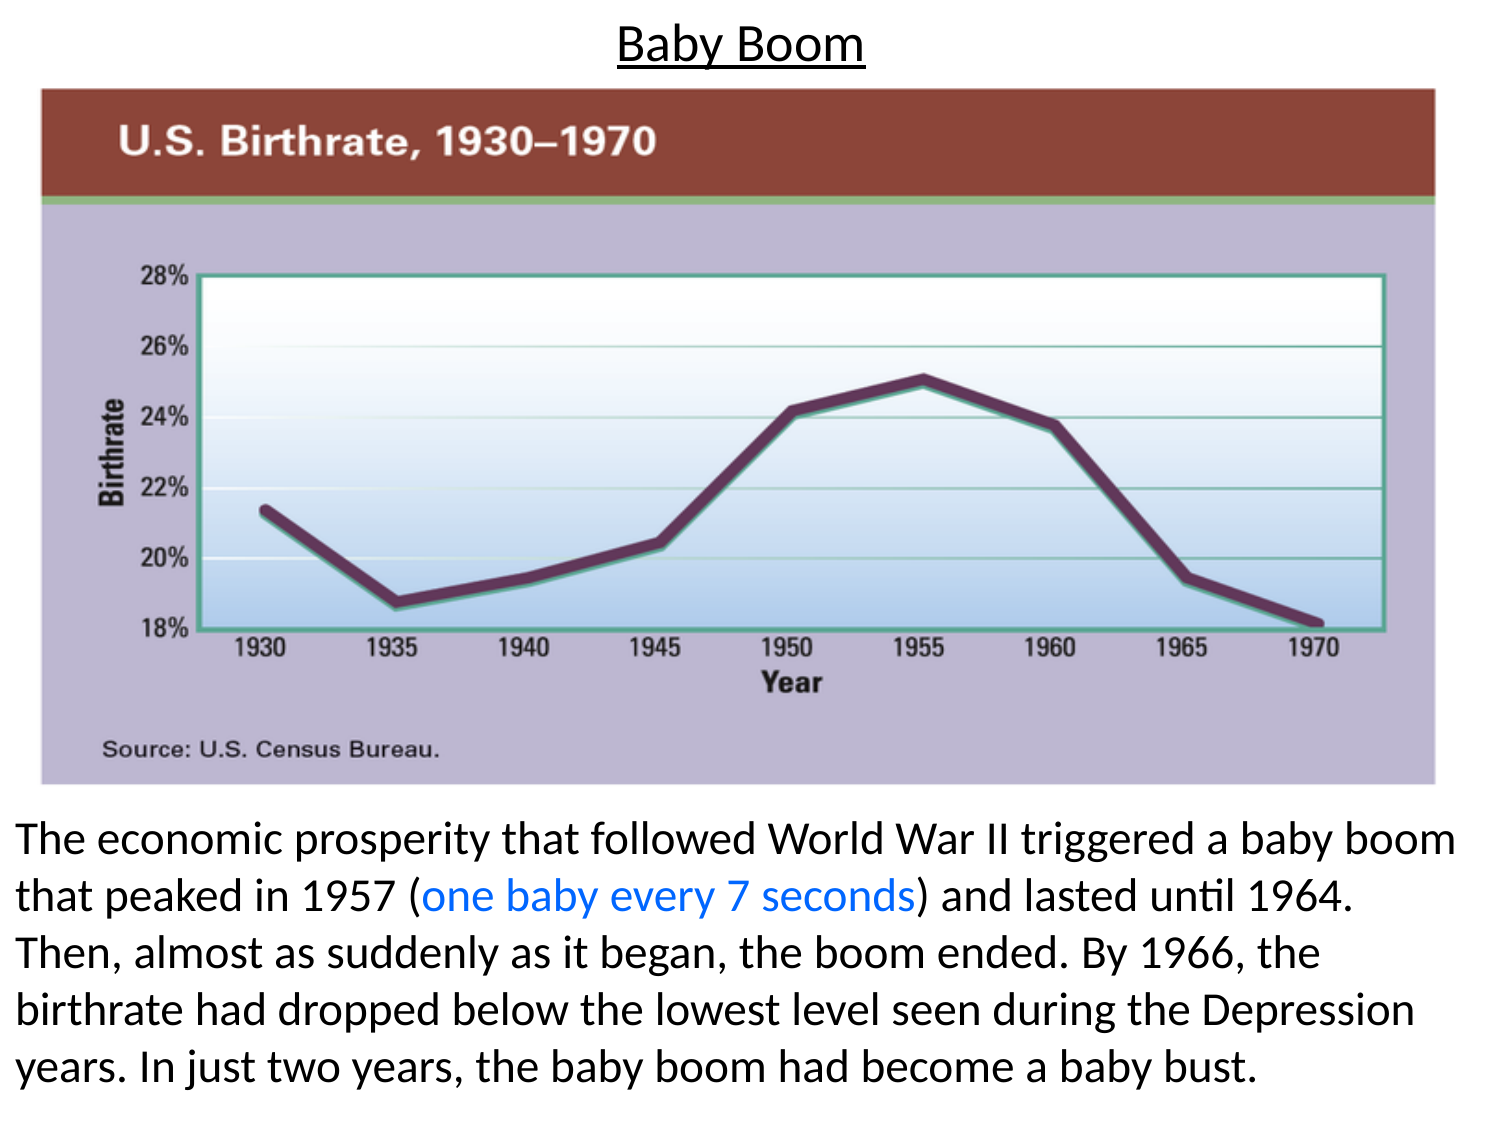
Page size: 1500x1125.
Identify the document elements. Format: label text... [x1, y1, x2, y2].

title Baby Boom [66, 0, 1417, 80]
list The economic prosperity that followed World War II triggered a baby boom that peaked in 1957 (one baby every 7 seconds) and lasted until 1964. Then, almost as suddenly as it began, the boom ended. By 1966, the birthrate had dropped below the lowest level seen during the Depression years. In just two years, the baby boom had become a baby bust. [0, 800, 1475, 1125]
picture [37, 87, 1438, 788]
